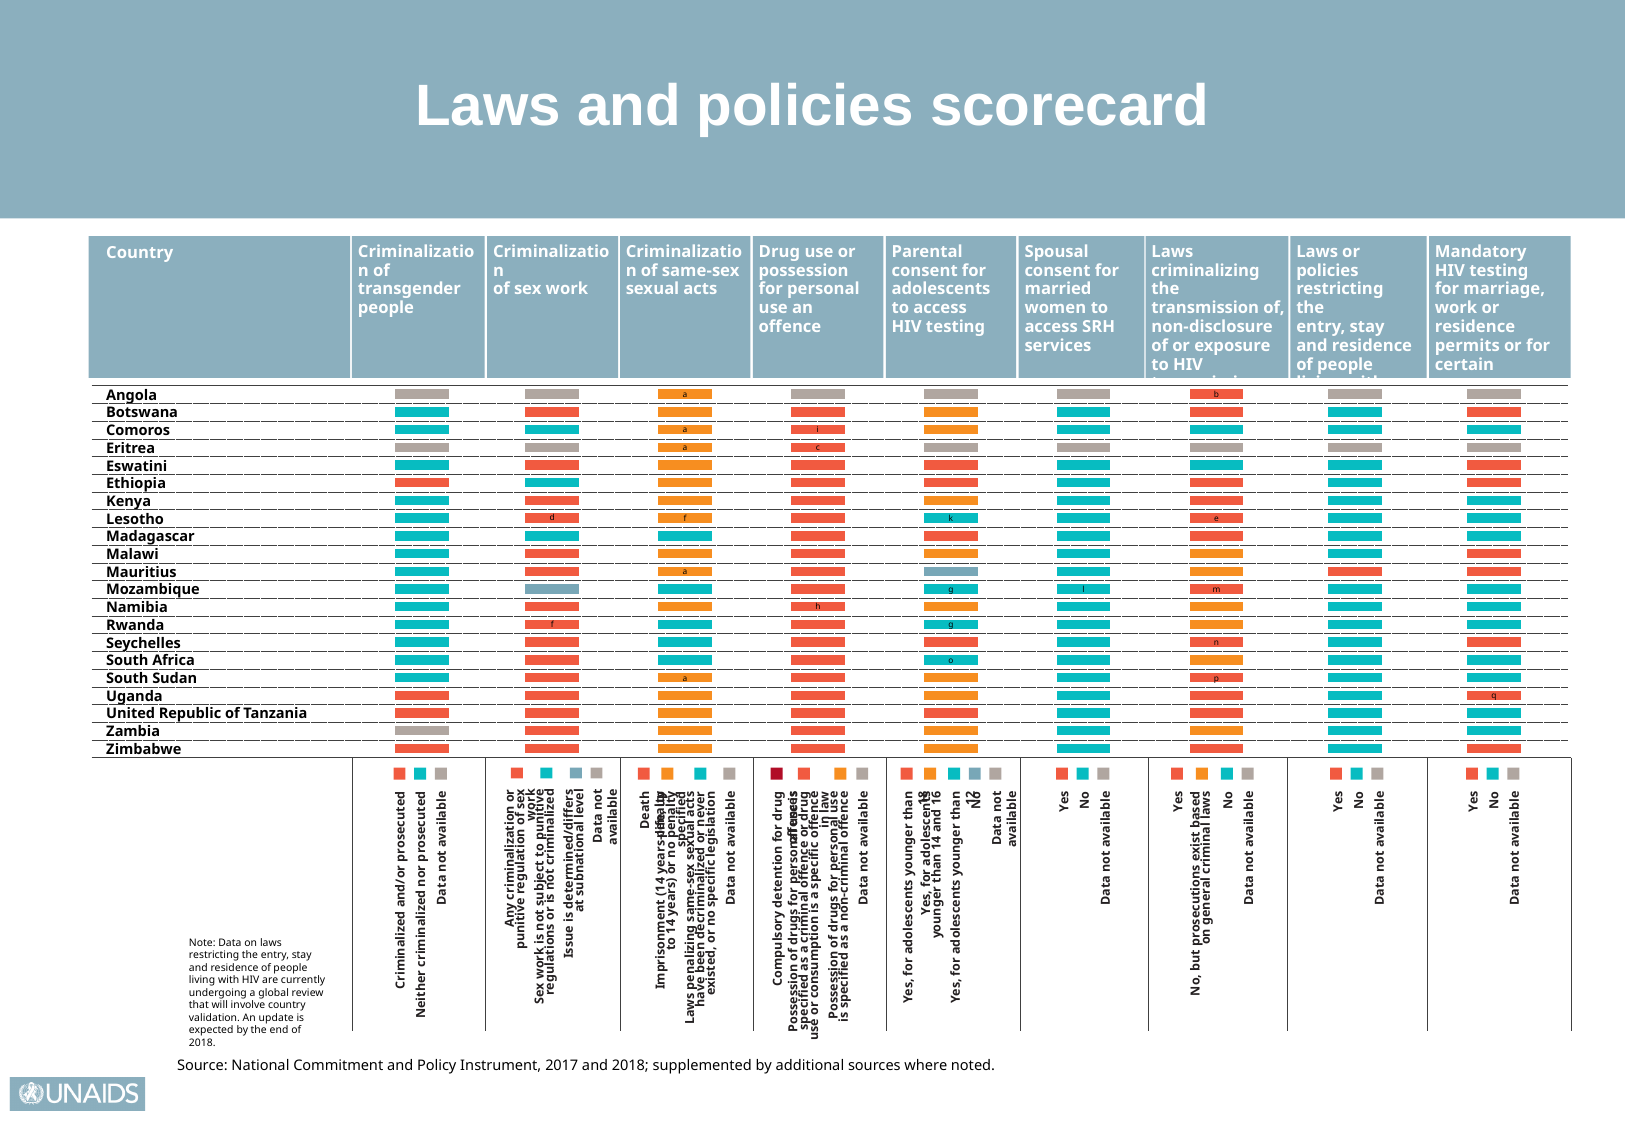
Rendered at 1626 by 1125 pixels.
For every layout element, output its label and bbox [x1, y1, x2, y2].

picture [9, 1082, 146, 1111]
text_box [0, 58, 1625, 1082]
